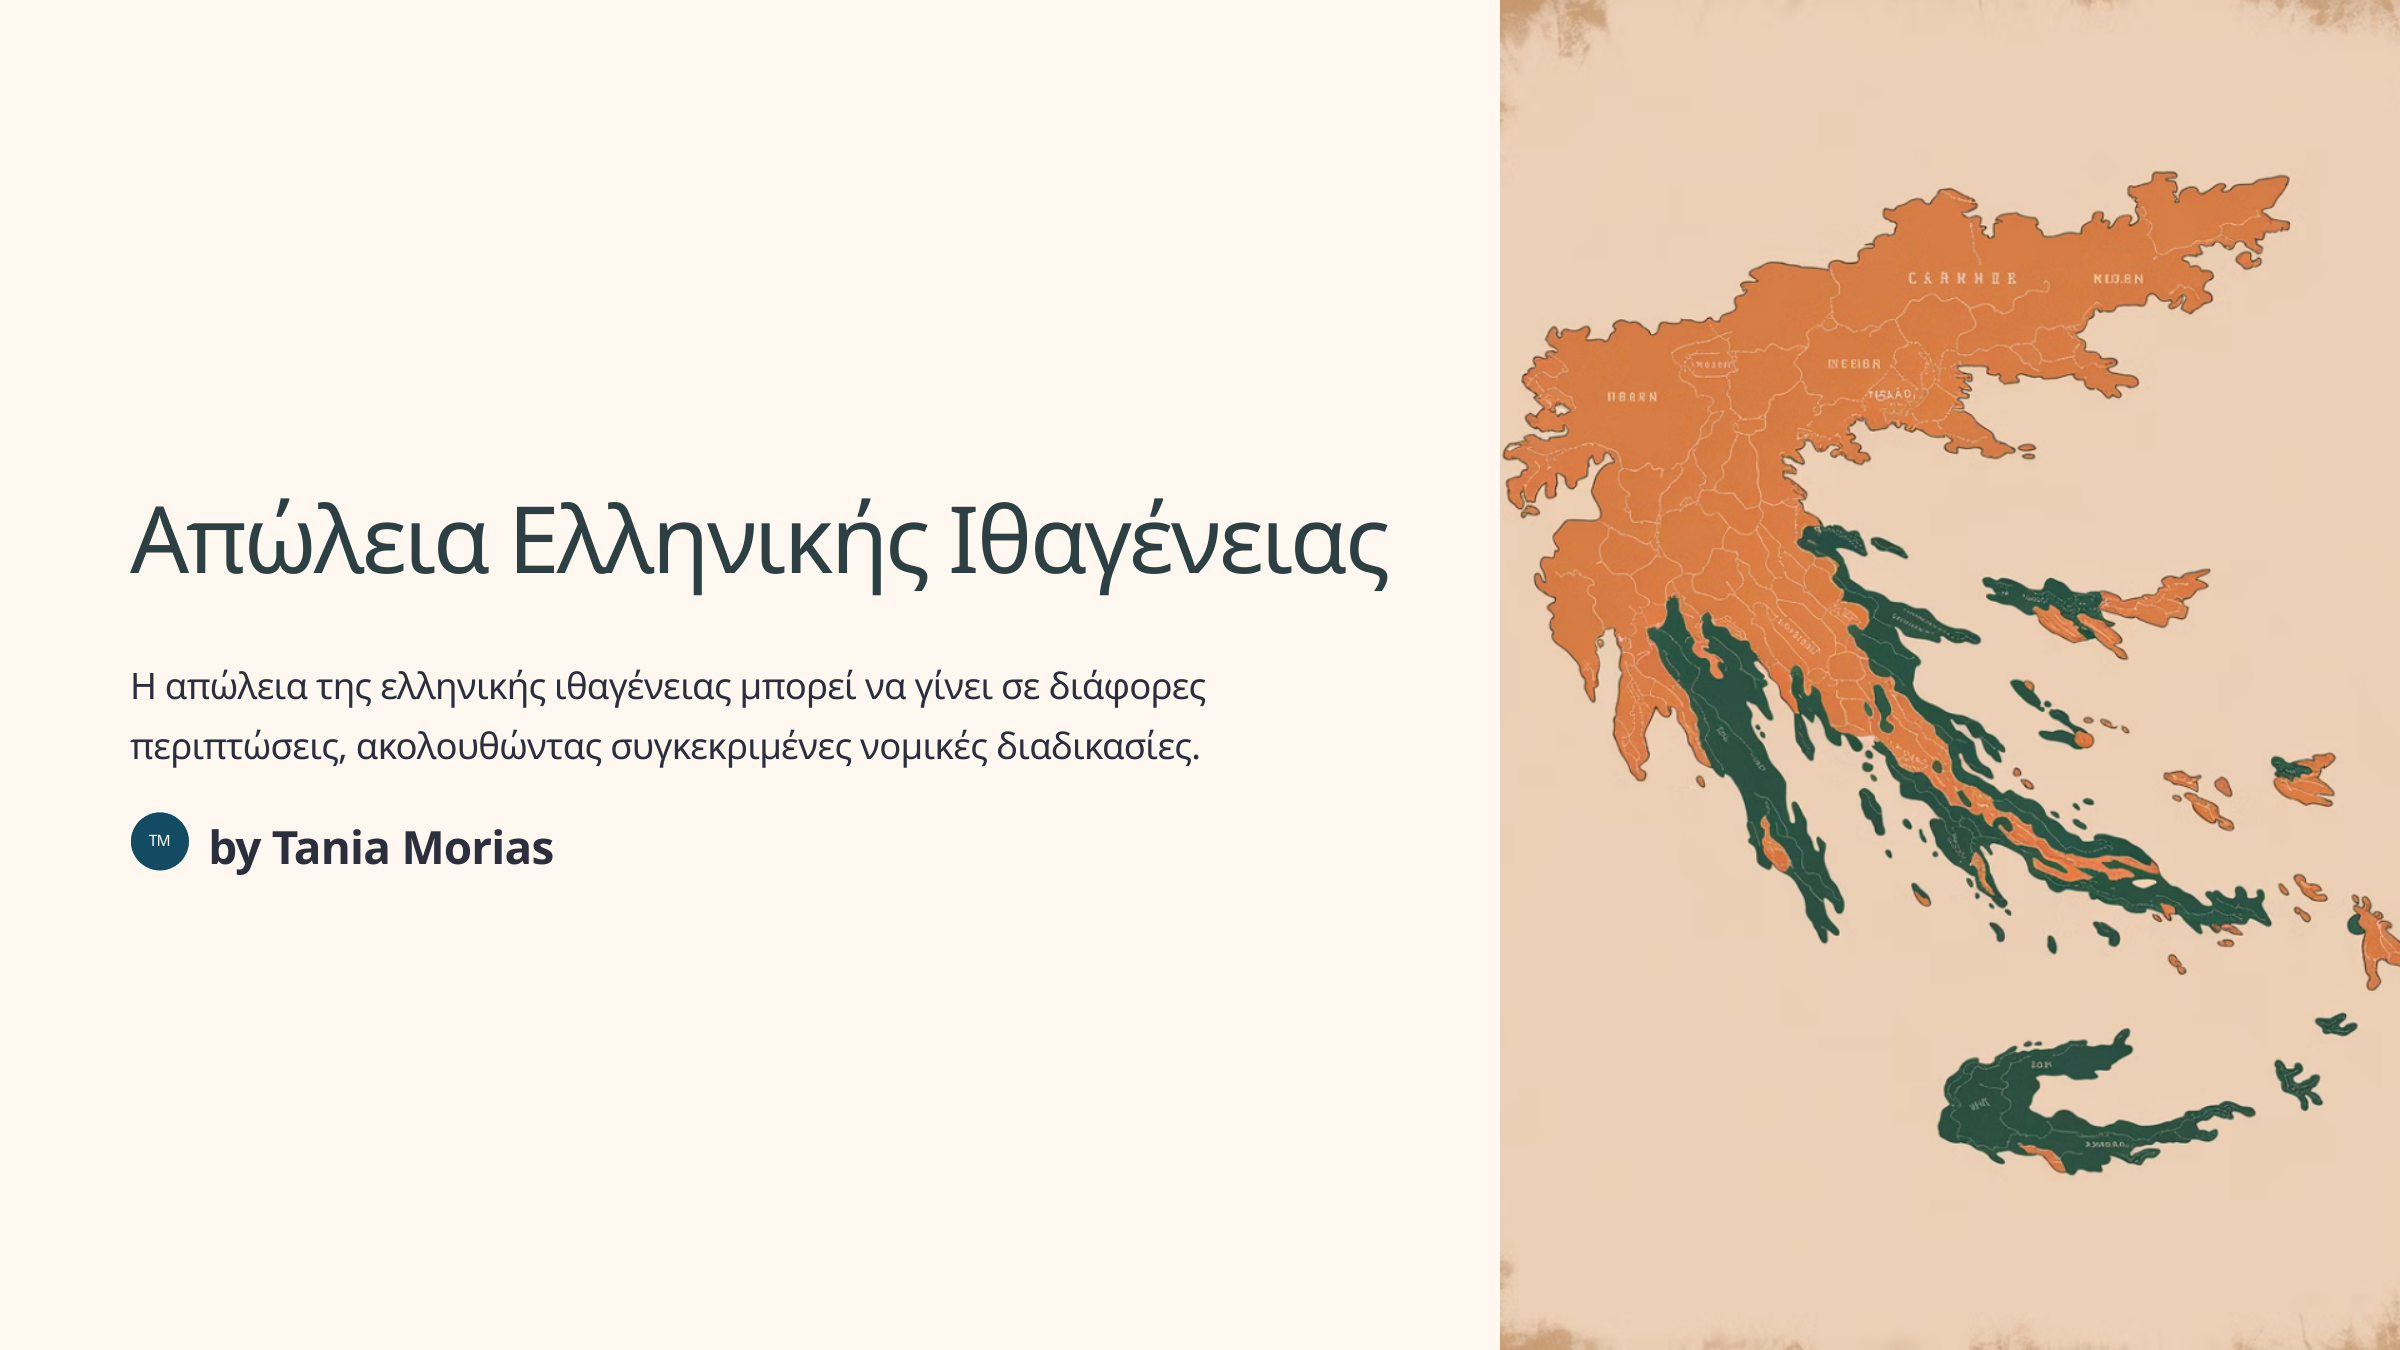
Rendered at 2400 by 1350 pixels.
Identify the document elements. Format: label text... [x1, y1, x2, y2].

text_box Απώλεια Ελληνικής Ιθαγένειας [130, 475, 1360, 593]
text_box TM [148, 833, 171, 850]
text_box [130, 811, 190, 872]
text_box Η απώλεια της ελληνικής ιθαγένειας μπορεί να γίνει σε διάφορες περιπτώσεις, ακολουθώντας συγκεκριμένες νομικές διαδικασίες. [130, 647, 1370, 767]
picture [1499, 0, 2400, 1350]
text_box by Tania Morias [208, 808, 564, 874]
